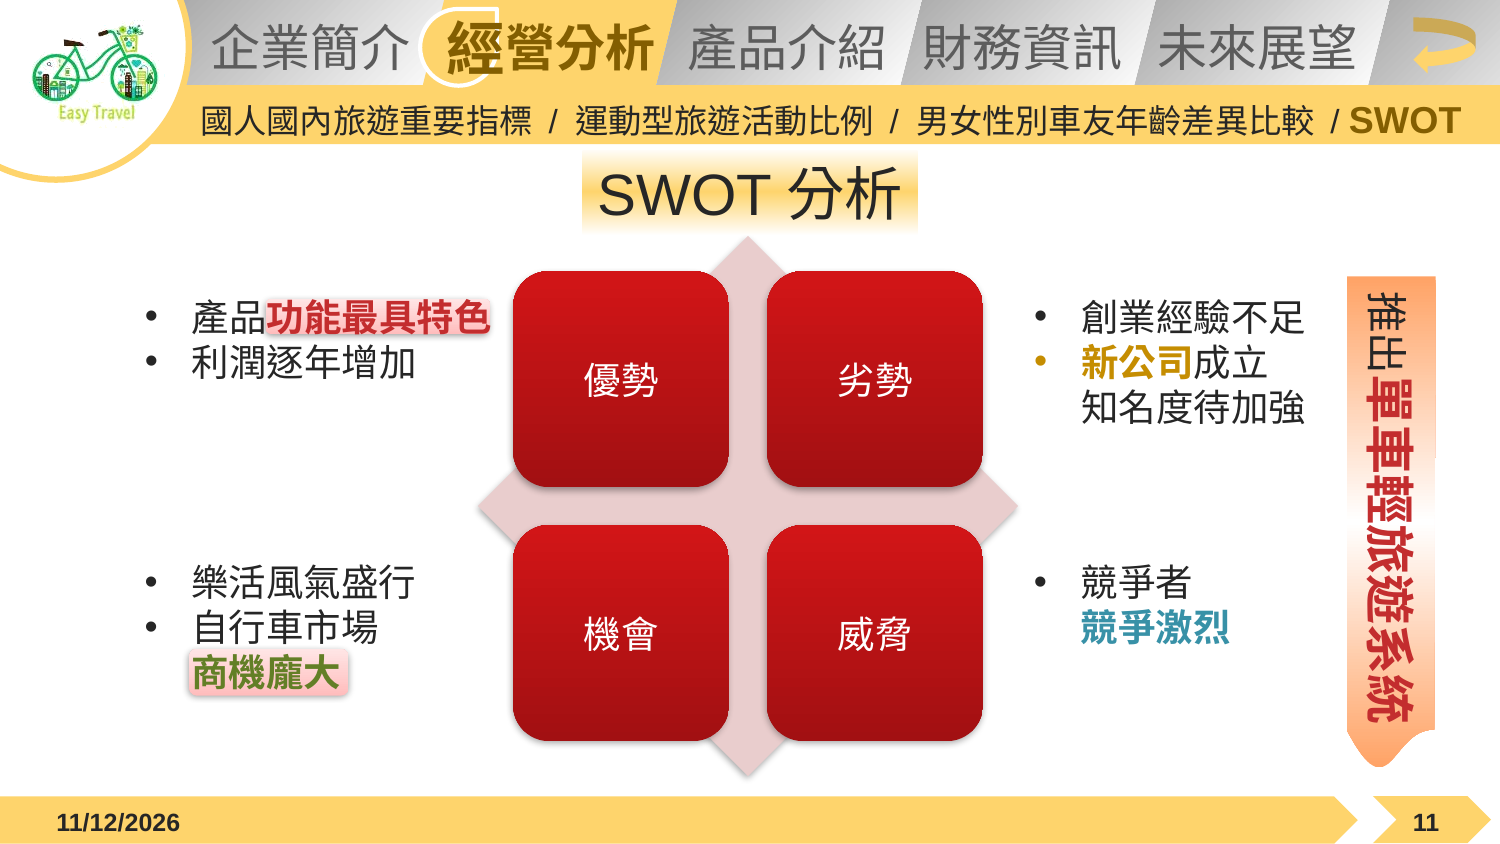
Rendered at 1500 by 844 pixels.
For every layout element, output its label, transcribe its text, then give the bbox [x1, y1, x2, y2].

text_box 國人國內旅遊重要指標 / 運動型旅遊活動比例 / 男女性別車友年齡差異比較 / SWOT [185, 88, 1477, 149]
text_box 產品功能最具特色 利潤逐年增加 [130, 286, 244, 391]
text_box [249, 235, 1247, 777]
text_box 推出單車輕旅遊系統 [1344, 274, 1438, 770]
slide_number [41, 798, 392, 844]
picture [24, 20, 172, 128]
text_box 創業經驗不足 新公司成立 知名度待加強 [1251, 286, 1321, 436]
text_box SWOT分析 [582, 150, 918, 234]
text_box 樂活風氣盛行 自行車市場 商機龐大 [129, 551, 244, 702]
slide_number 11 [1104, 798, 1455, 844]
